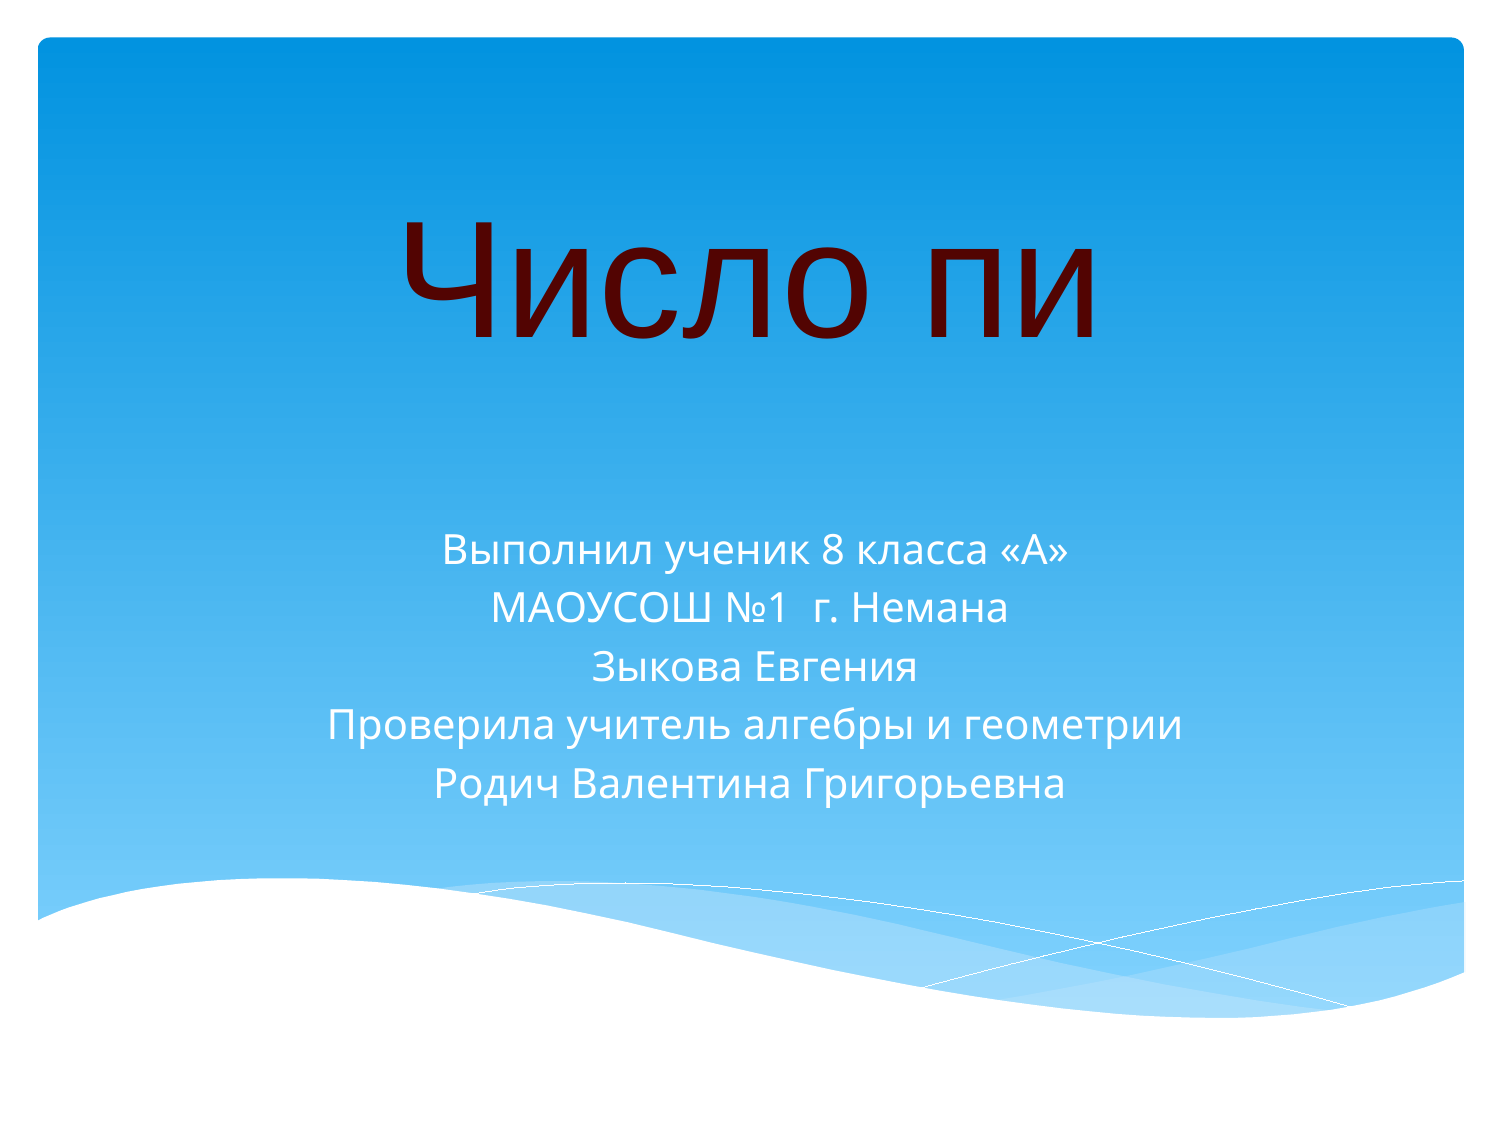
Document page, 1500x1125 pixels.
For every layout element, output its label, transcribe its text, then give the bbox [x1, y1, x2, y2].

subtitle Выполнил ученик 8 класса «А» МАОУСОШ №1 г. Немана Зыкова Евгения Проверила учитель алгебры и геометрии Родич Валентина Григорьевна [230, 515, 1281, 885]
title Число пи [88, 137, 1411, 379]
